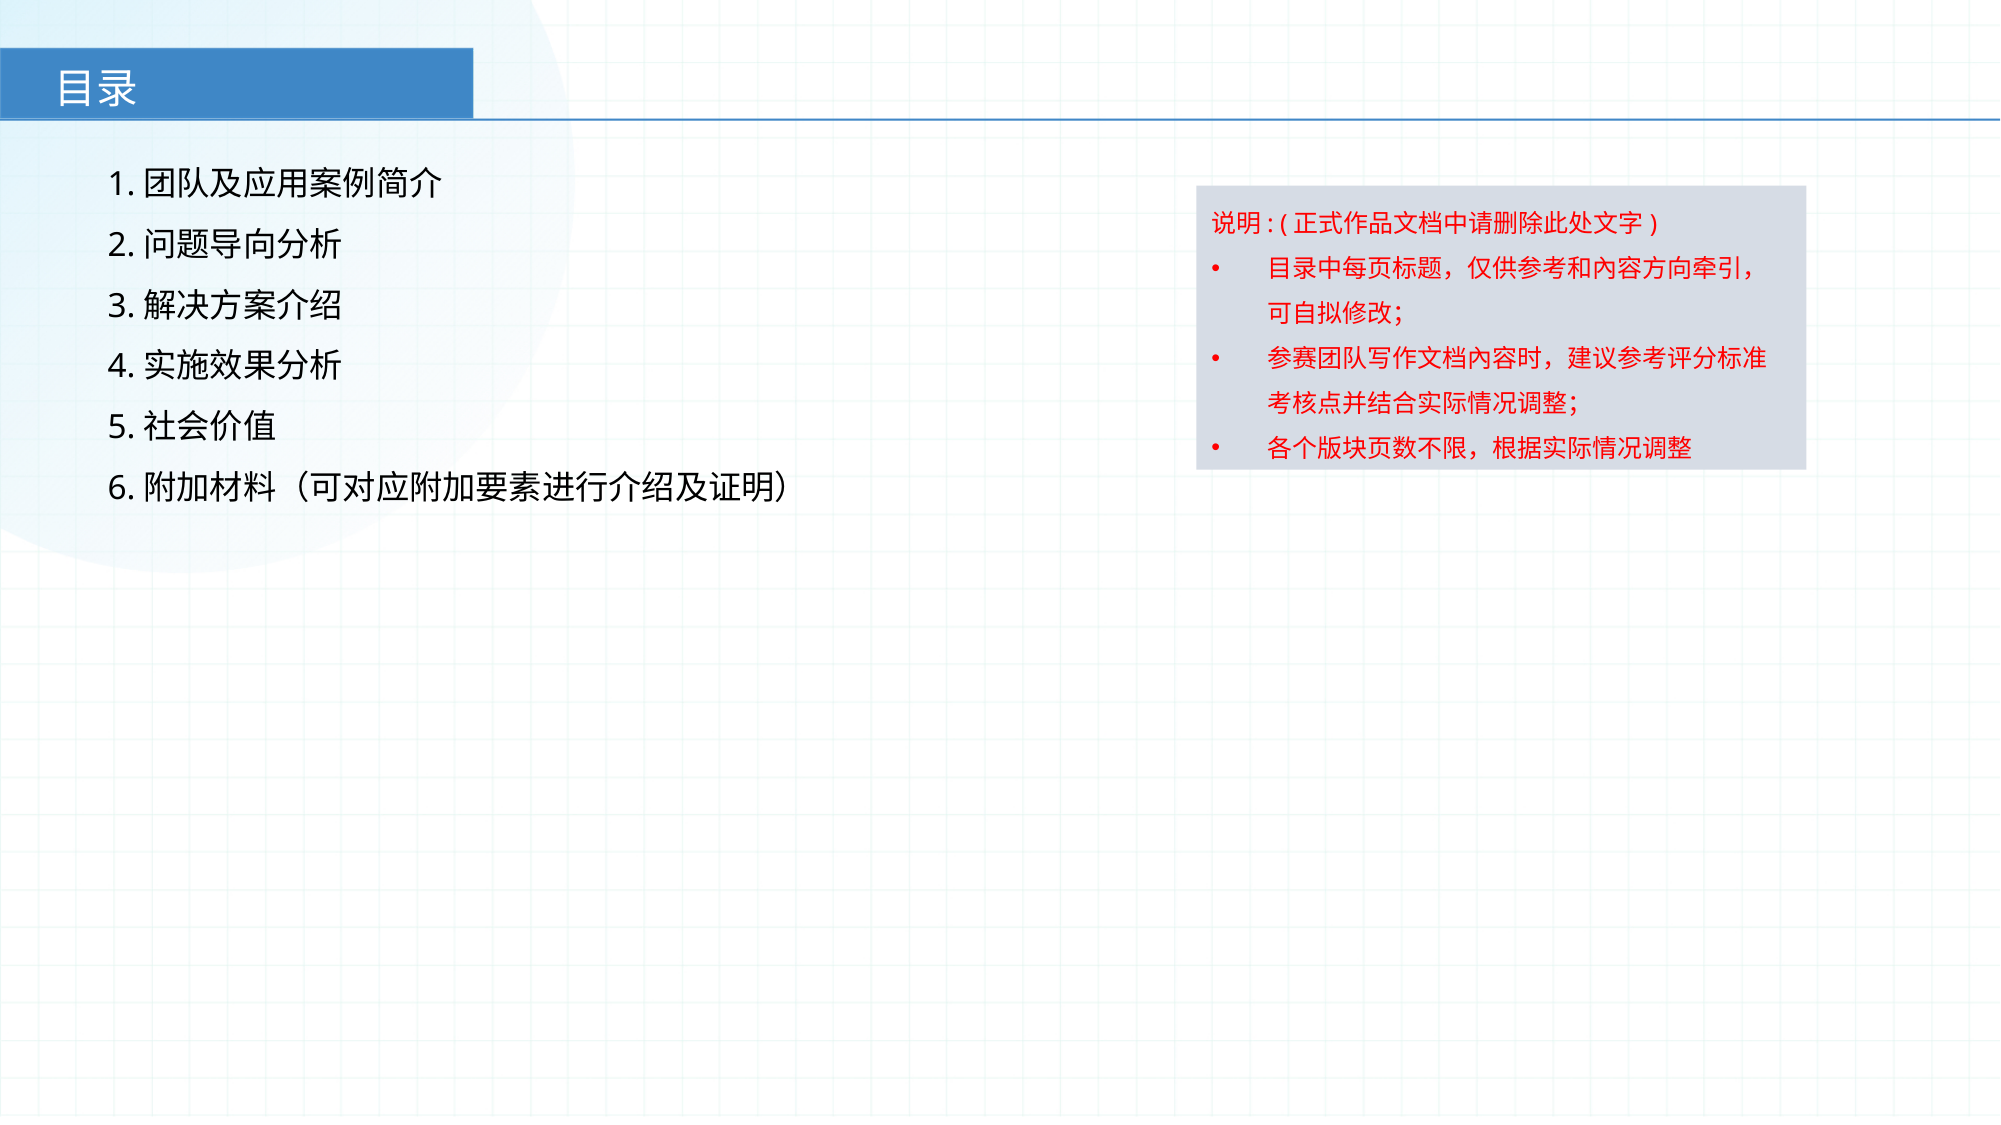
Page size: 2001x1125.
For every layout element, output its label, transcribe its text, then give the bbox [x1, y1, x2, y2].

picture [0, 0, 2001, 1125]
subtitle 1.团队及应用案例简介 2.问题导向分析 3.解决方案介绍 4.实施效果分析 5.社会价值 6.附加材料（可对应附加要素进行介绍及证明） [92, 154, 1593, 600]
title 目录 [39, 46, 584, 121]
text_box 说明: (正式作品文档中请删除此处文字) 目录中每页标题，仅供参考和內容方向牵引，可自拟修改； 参赛团队写作文档內容时，建议参考评分标准考核点并结合实际情况调整； 各个版块页数不限，根据实际情况调整 [1196, 185, 1807, 470]
